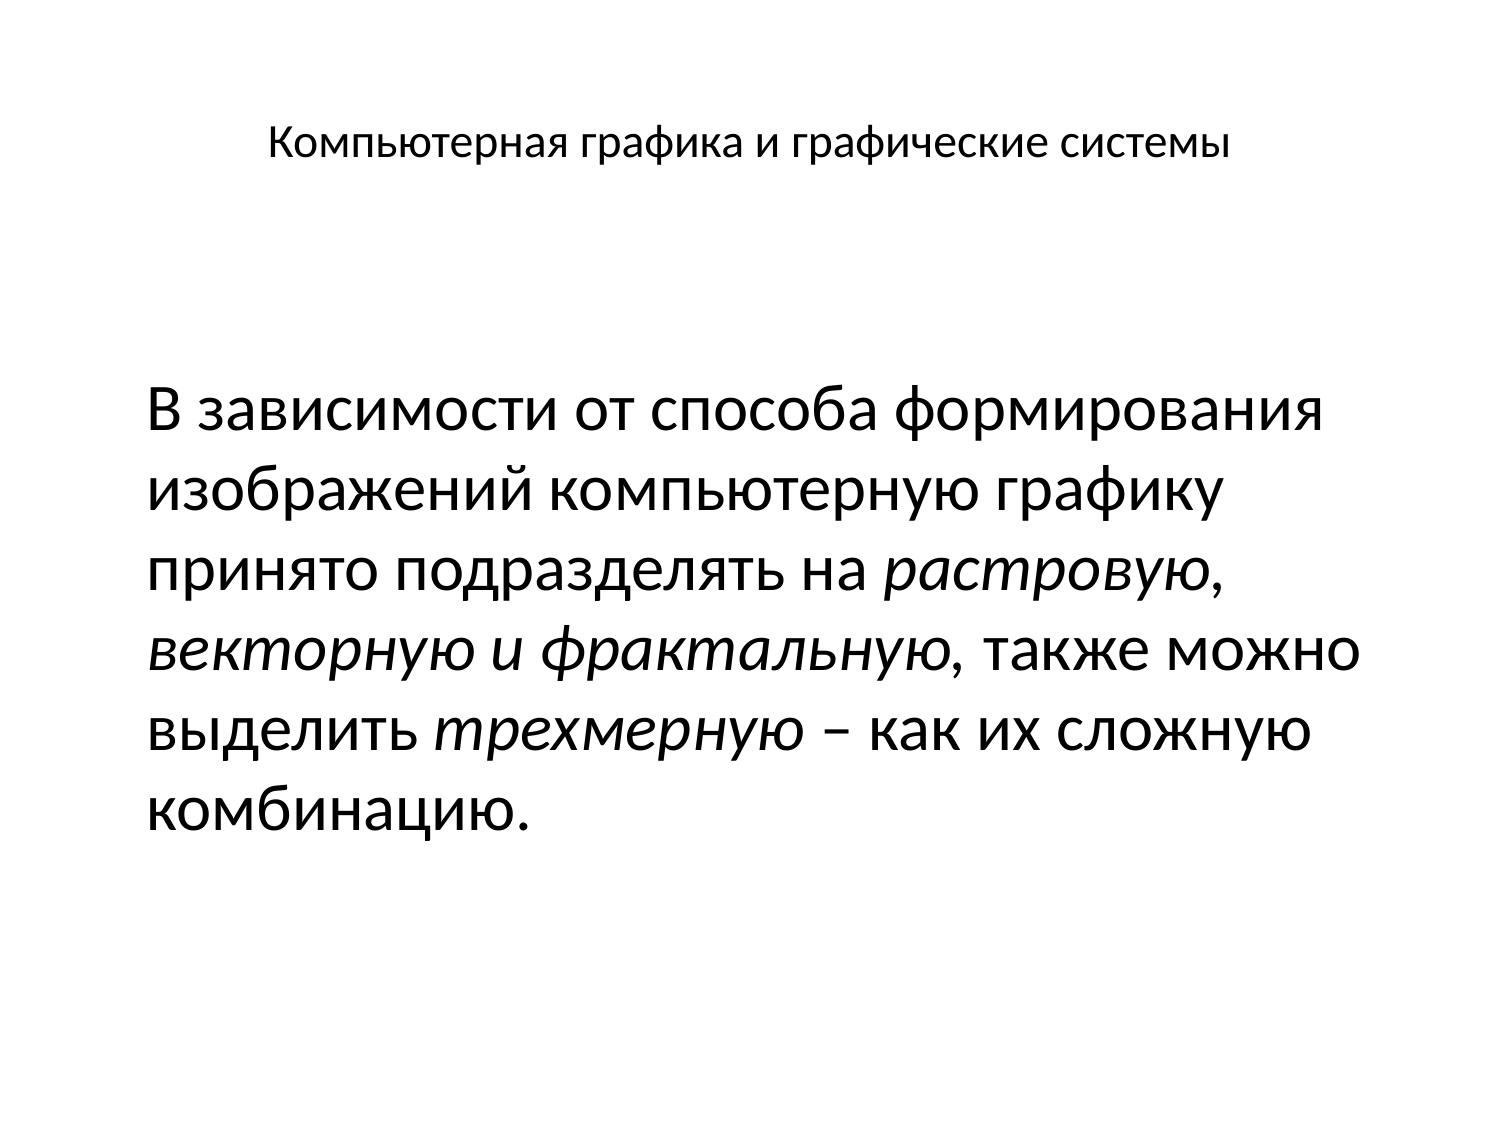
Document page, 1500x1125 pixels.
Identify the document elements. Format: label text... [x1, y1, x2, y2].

title Компьютерная графика и графические системы [75, 45, 1425, 233]
list В зависимости от способа формирования изображений компьютерную графику принято подразделять на растровую, векторную и фрактальную, также можно выделить трехмерную – как их сложную комбинацию. [75, 262, 1425, 1005]
